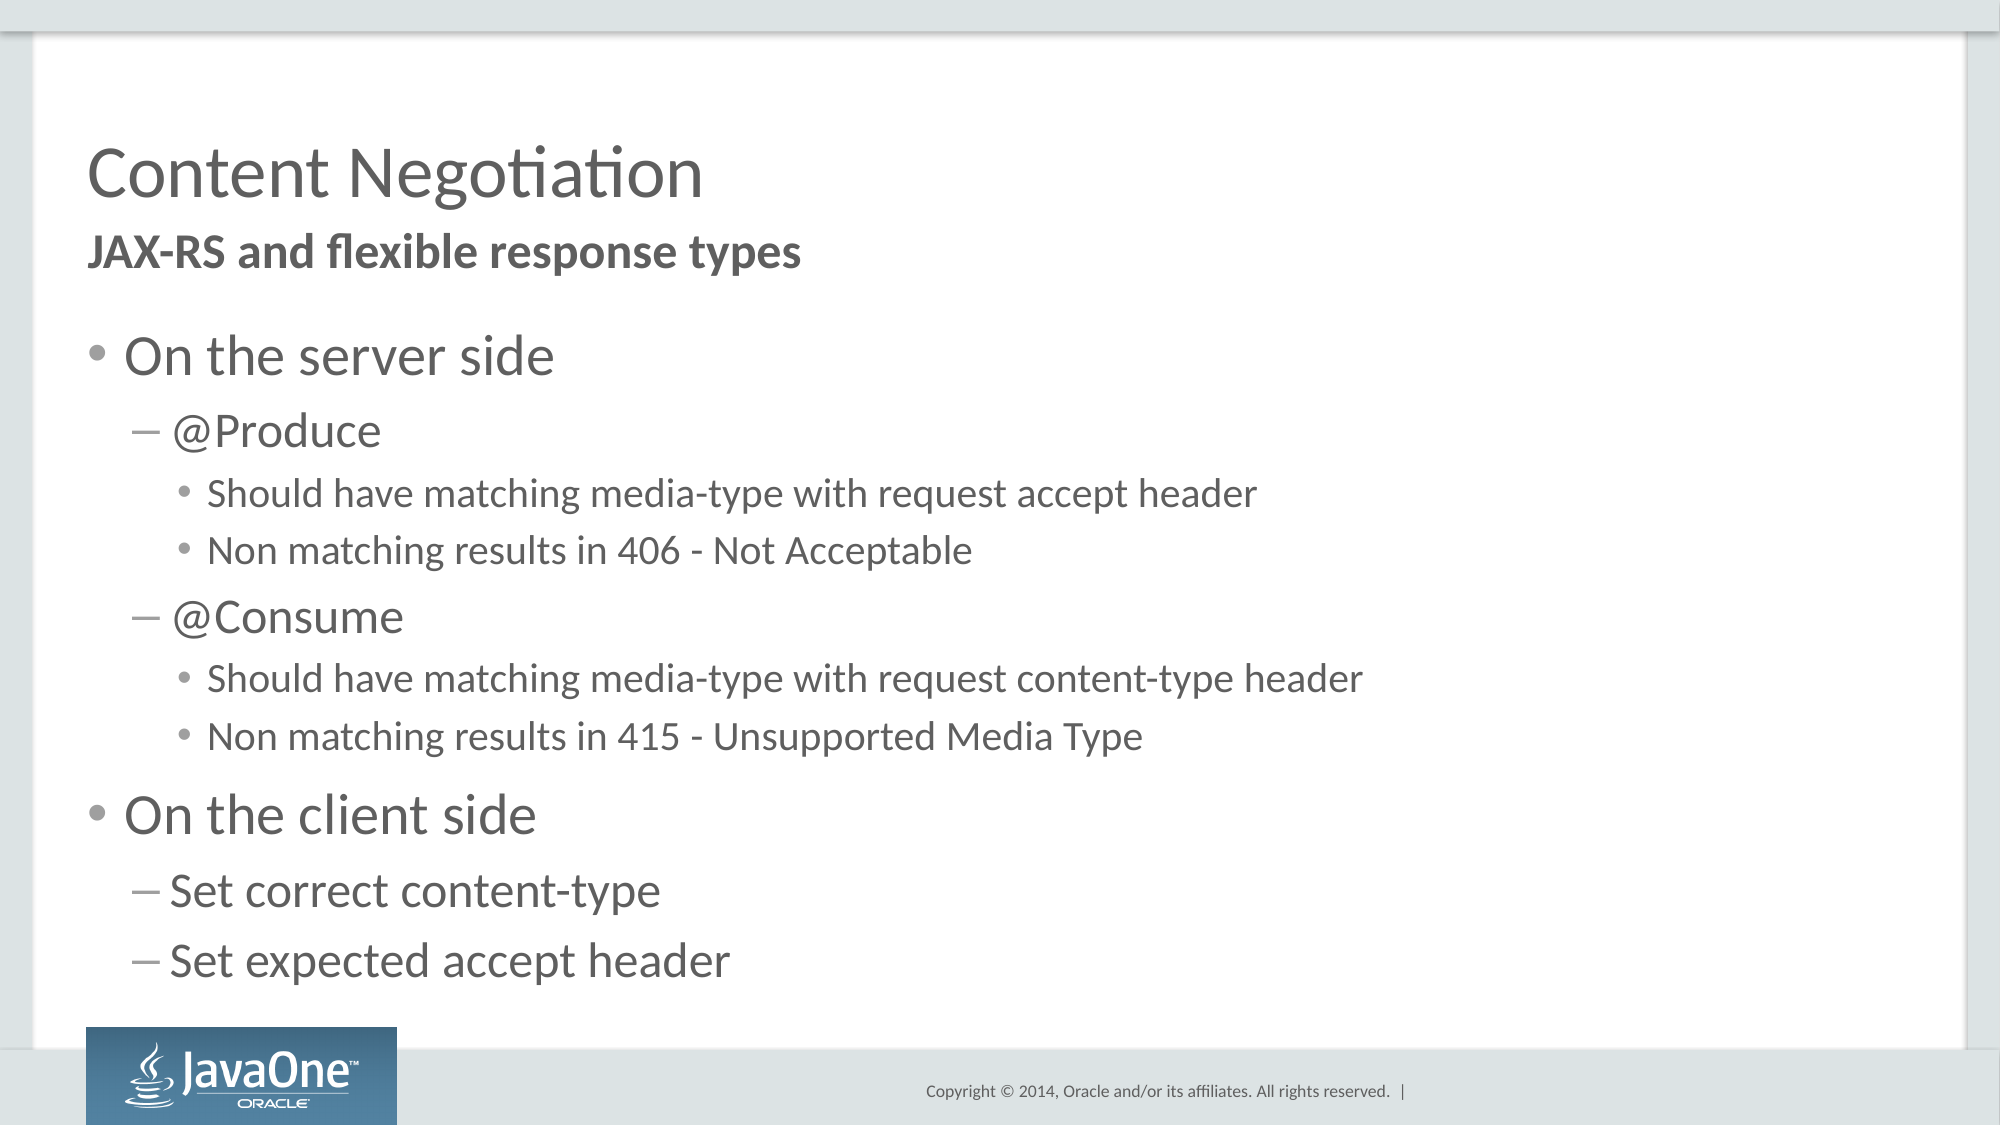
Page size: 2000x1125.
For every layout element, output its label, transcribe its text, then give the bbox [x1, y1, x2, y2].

list On the server side @Produce Should have matching media-type with request accept header Non matching results in 406 - Not Acceptable @Consume Should have matching media-type with request content-type header Non matching results in 415 - Unsupported Media Type On the client side Set correct content-type Set expected accept header [87, 324, 1876, 1027]
title Content Negotiation [87, 66, 1913, 213]
list JAX-RS and flexible response types [87, 225, 1913, 282]
picture [86, 1027, 397, 1125]
